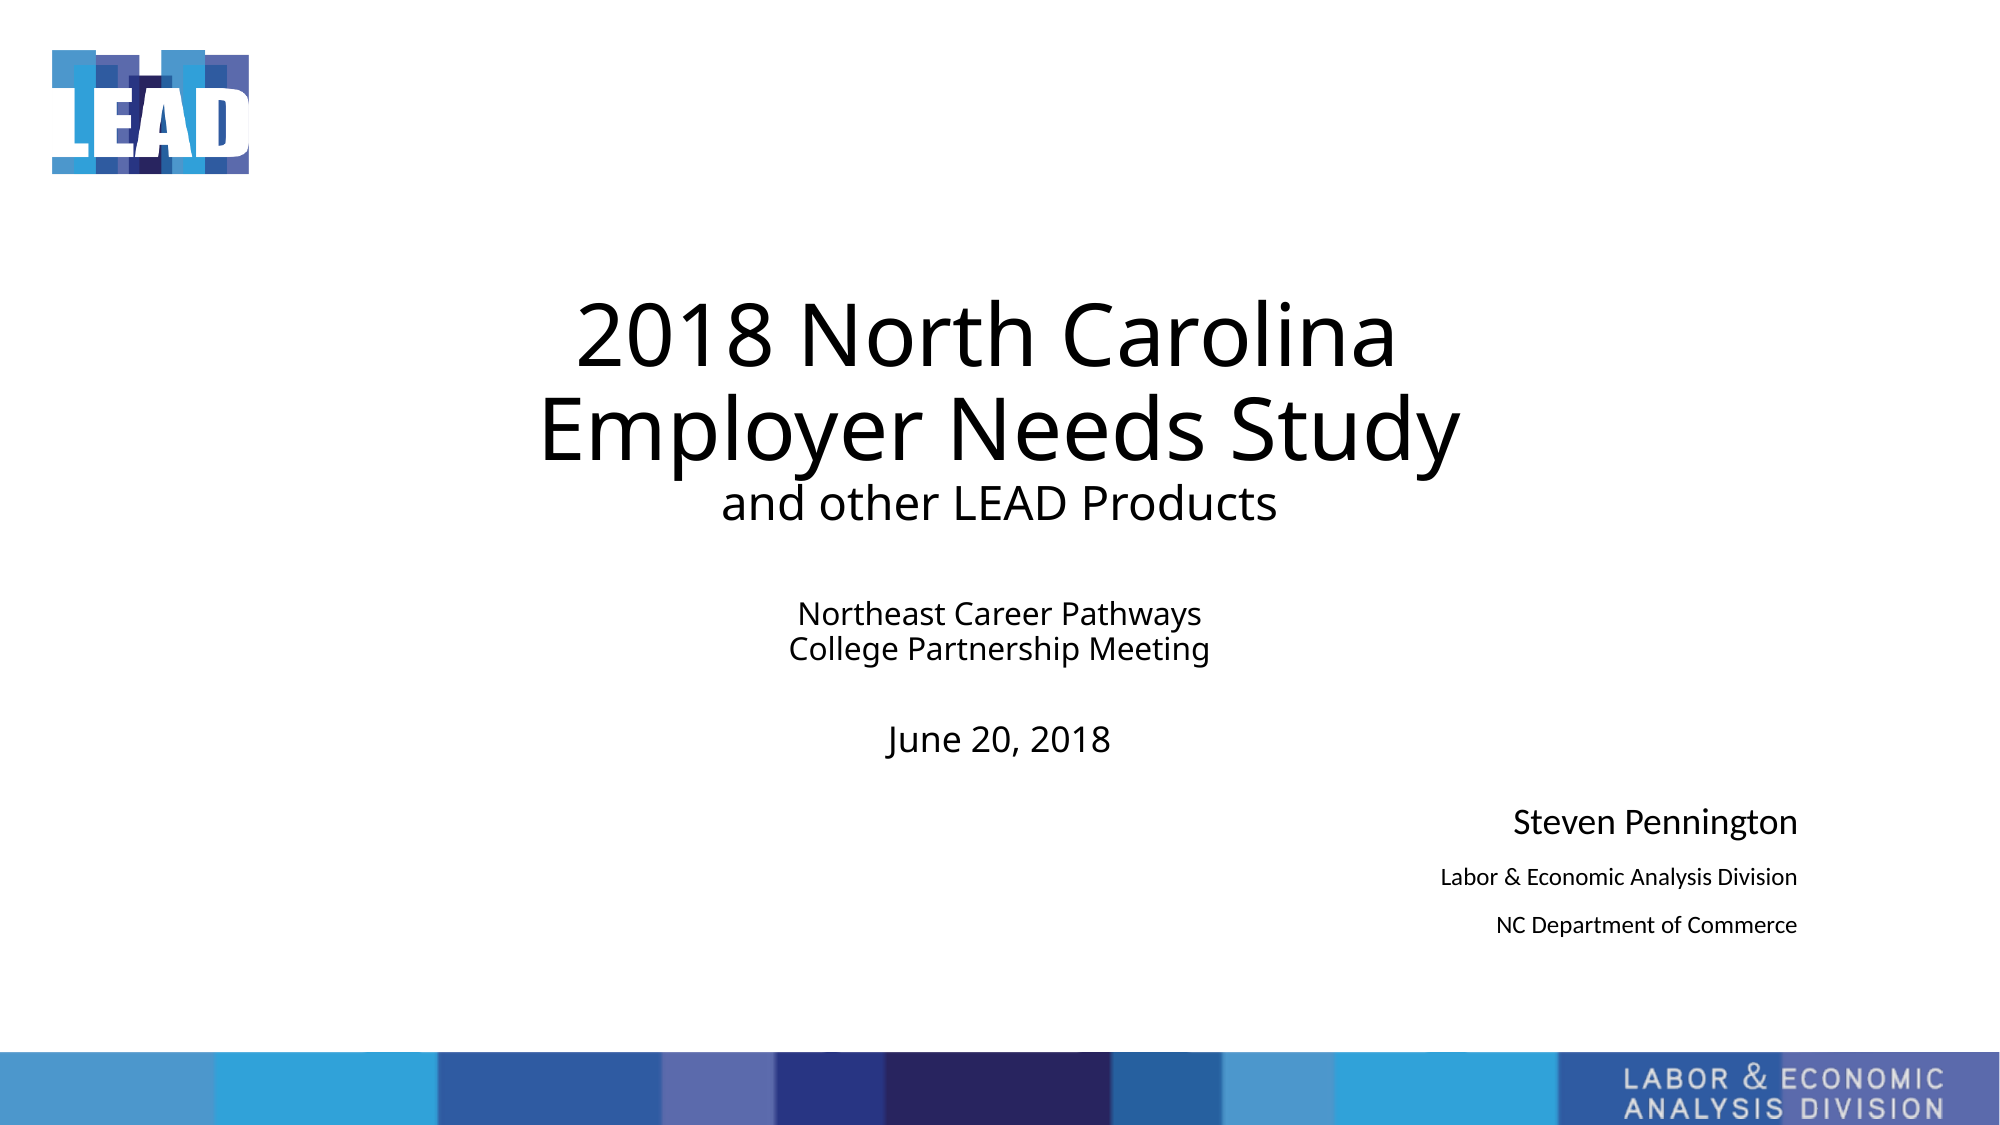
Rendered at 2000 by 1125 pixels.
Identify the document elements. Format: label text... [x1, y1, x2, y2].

title 2018 North Carolina Employer Needs Study and other LEAD Products Northeast Career Pathways College Partnership Meeting June 20, 2018 [249, 283, 1750, 769]
subtitle Steven Pennington Labor & Economic Analysis Division NC Department of Commerce [1063, 795, 1814, 967]
picture [0, 1052, 2000, 1125]
picture [45, 47, 253, 177]
